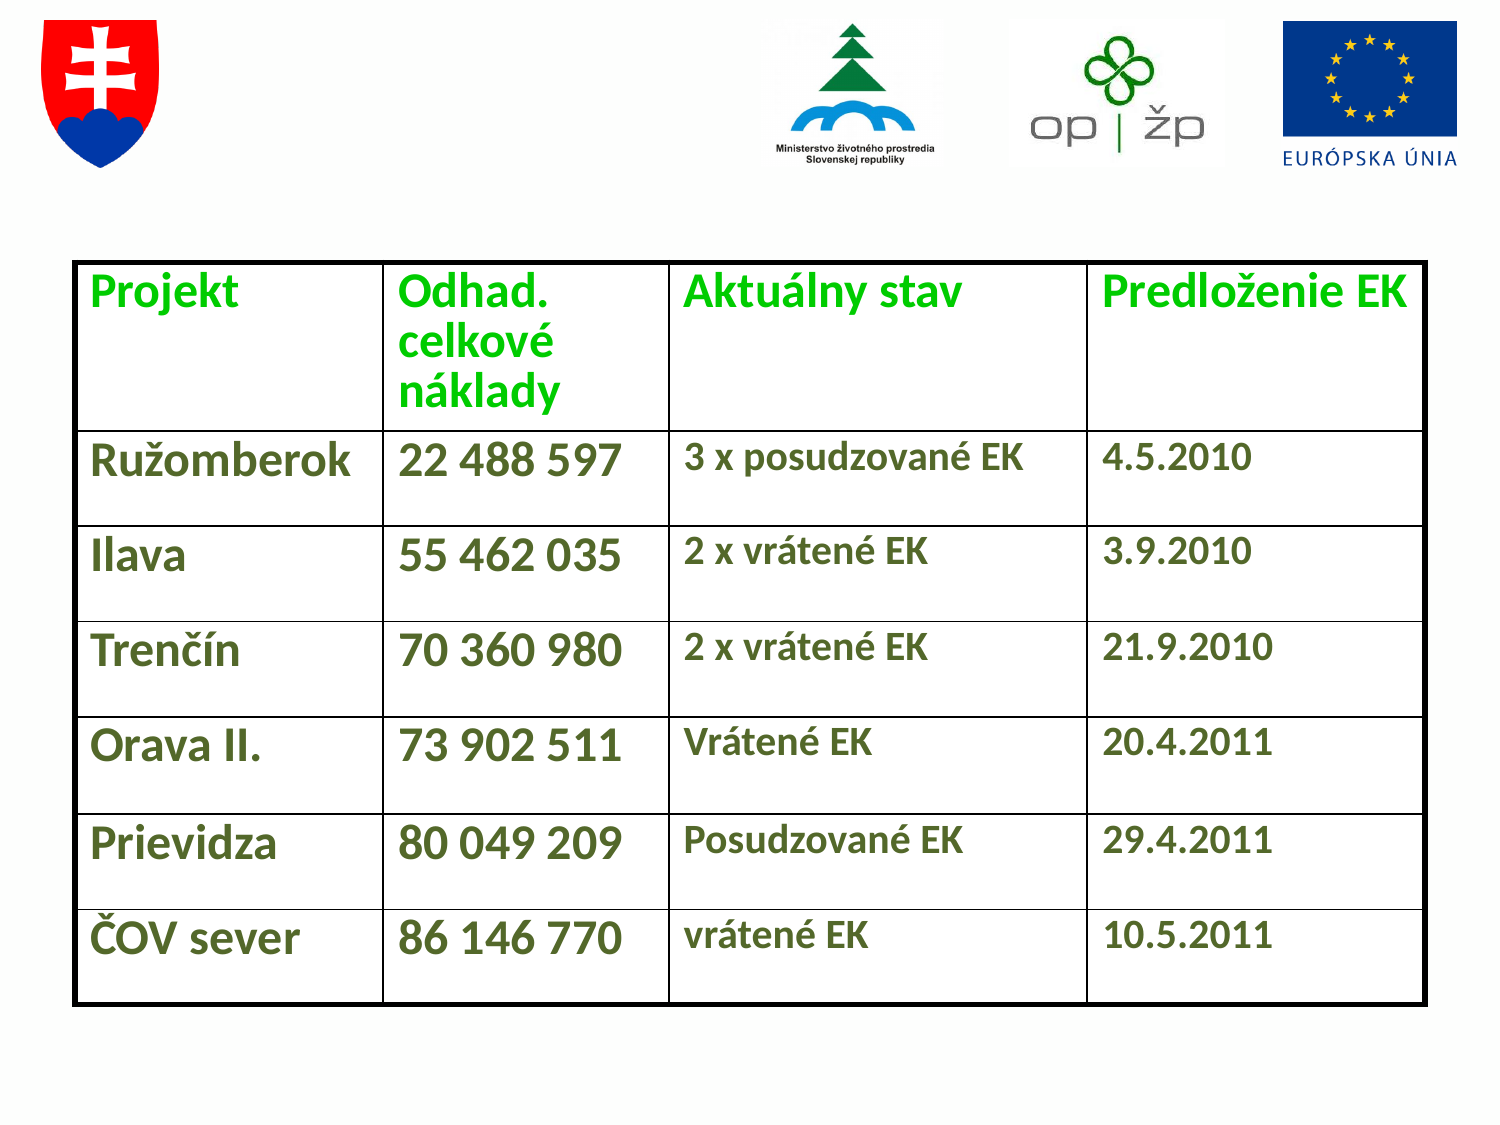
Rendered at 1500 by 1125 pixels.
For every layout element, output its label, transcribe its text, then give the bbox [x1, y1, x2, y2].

table_cell 3.9.2010 [1088, 527, 1422, 621]
table_cell Vrátené EK [670, 718, 1086, 813]
table_cell 21.9.2010 [1088, 622, 1422, 716]
picture [1009, 19, 1225, 167]
table_cell Ružomberok [78, 432, 382, 525]
table_cell 20.4.2011 [1088, 718, 1422, 813]
table_cell Posudzované EK [670, 815, 1086, 909]
table_cell 80 049 209 [384, 815, 668, 909]
table_header Aktuálny stav [670, 265, 1086, 430]
table_cell Ilava [78, 527, 382, 621]
table_header Odhad. celkové náklady [384, 265, 668, 430]
table_cell 22 488 597 [384, 432, 668, 525]
table_cell Prievidza [78, 815, 382, 909]
table_cell 10.5.2011 [1088, 910, 1422, 1002]
picture [761, 19, 944, 167]
table_header Projekt [78, 265, 382, 430]
table_cell Trenčín [78, 622, 382, 716]
picture [1281, 19, 1458, 167]
table_header Predloženie EK [1088, 265, 1422, 430]
table_cell 55 462 035 [384, 527, 668, 621]
table_cell 70 360 980 [384, 622, 668, 716]
table_cell 3 x posudzované EK [670, 432, 1086, 525]
table_cell vrátené EK [670, 910, 1086, 1002]
table_cell ČOV sever [78, 910, 382, 1002]
table_cell 86 146 770 [384, 910, 668, 1002]
table_cell 73 902 511 [384, 718, 668, 813]
table_cell 29.4.2011 [1088, 815, 1422, 909]
table_cell 2 x vrátené EK [670, 622, 1086, 716]
table_cell 4.5.2010 [1088, 432, 1422, 525]
picture [41, 20, 159, 168]
table_cell 2 x vrátené EK [670, 527, 1086, 621]
table_cell Orava II. [78, 718, 382, 813]
